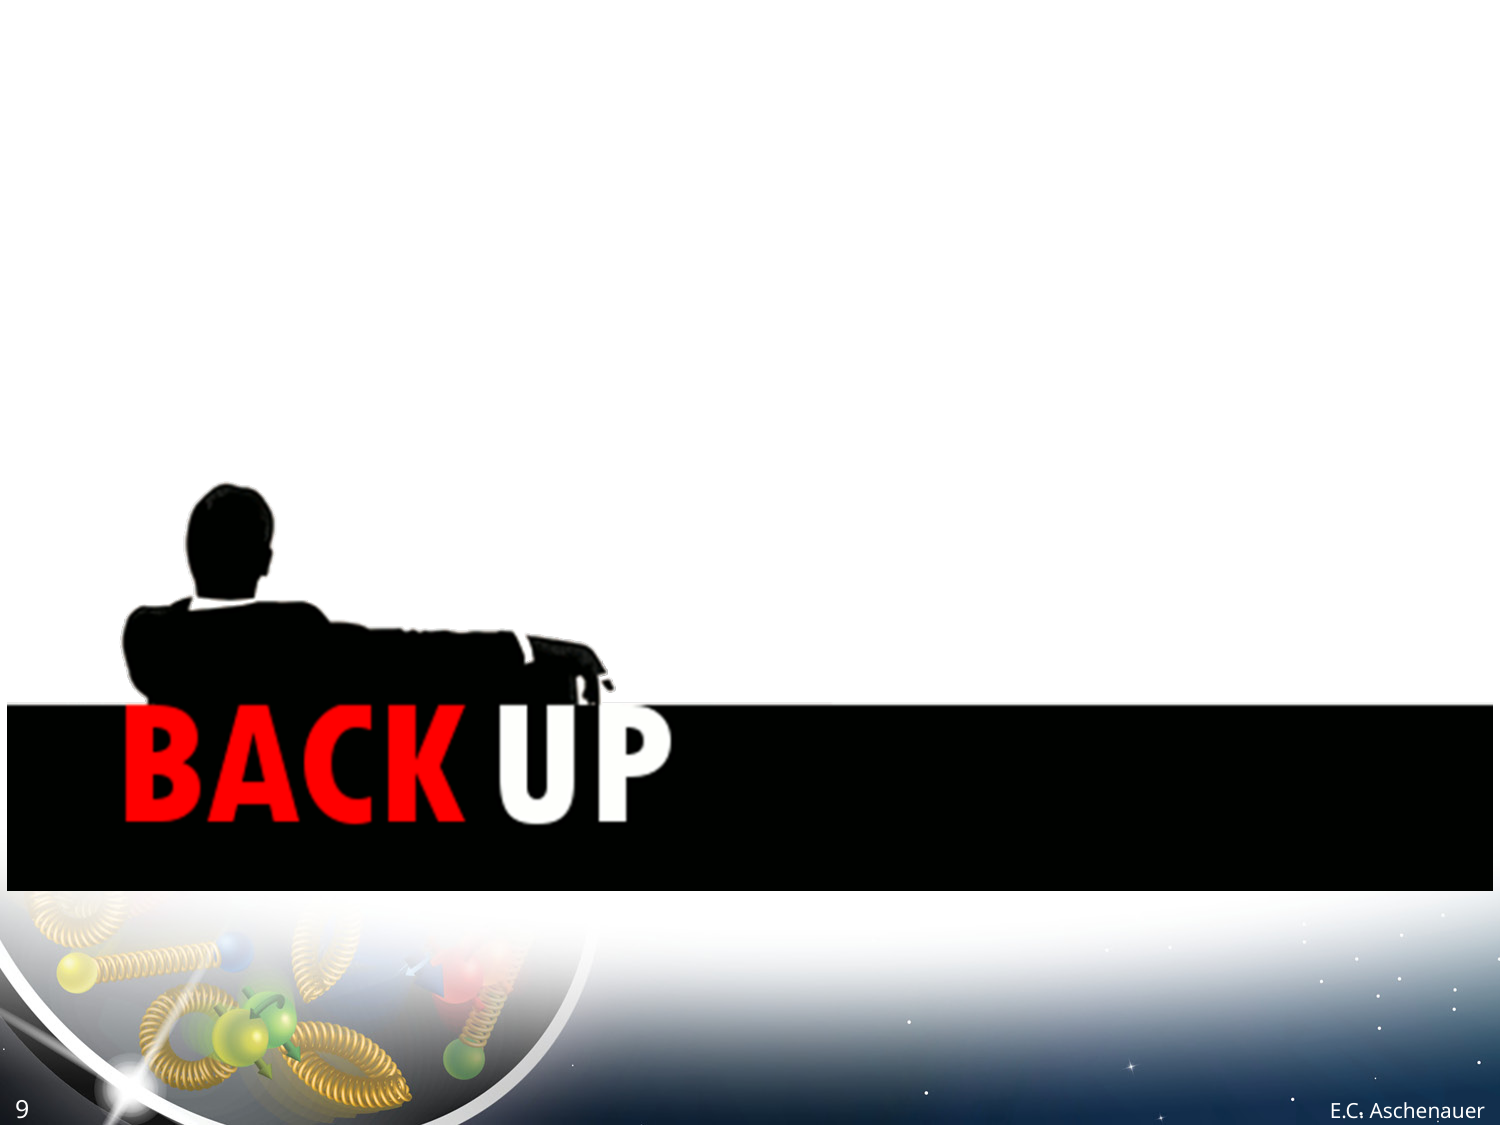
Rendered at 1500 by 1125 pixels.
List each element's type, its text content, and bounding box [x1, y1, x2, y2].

picture [0, 0, 1500, 1125]
slide_number 9 [0, 1080, 338, 1125]
slide_number E.C. Aschenauer [1162, 1080, 1500, 1125]
